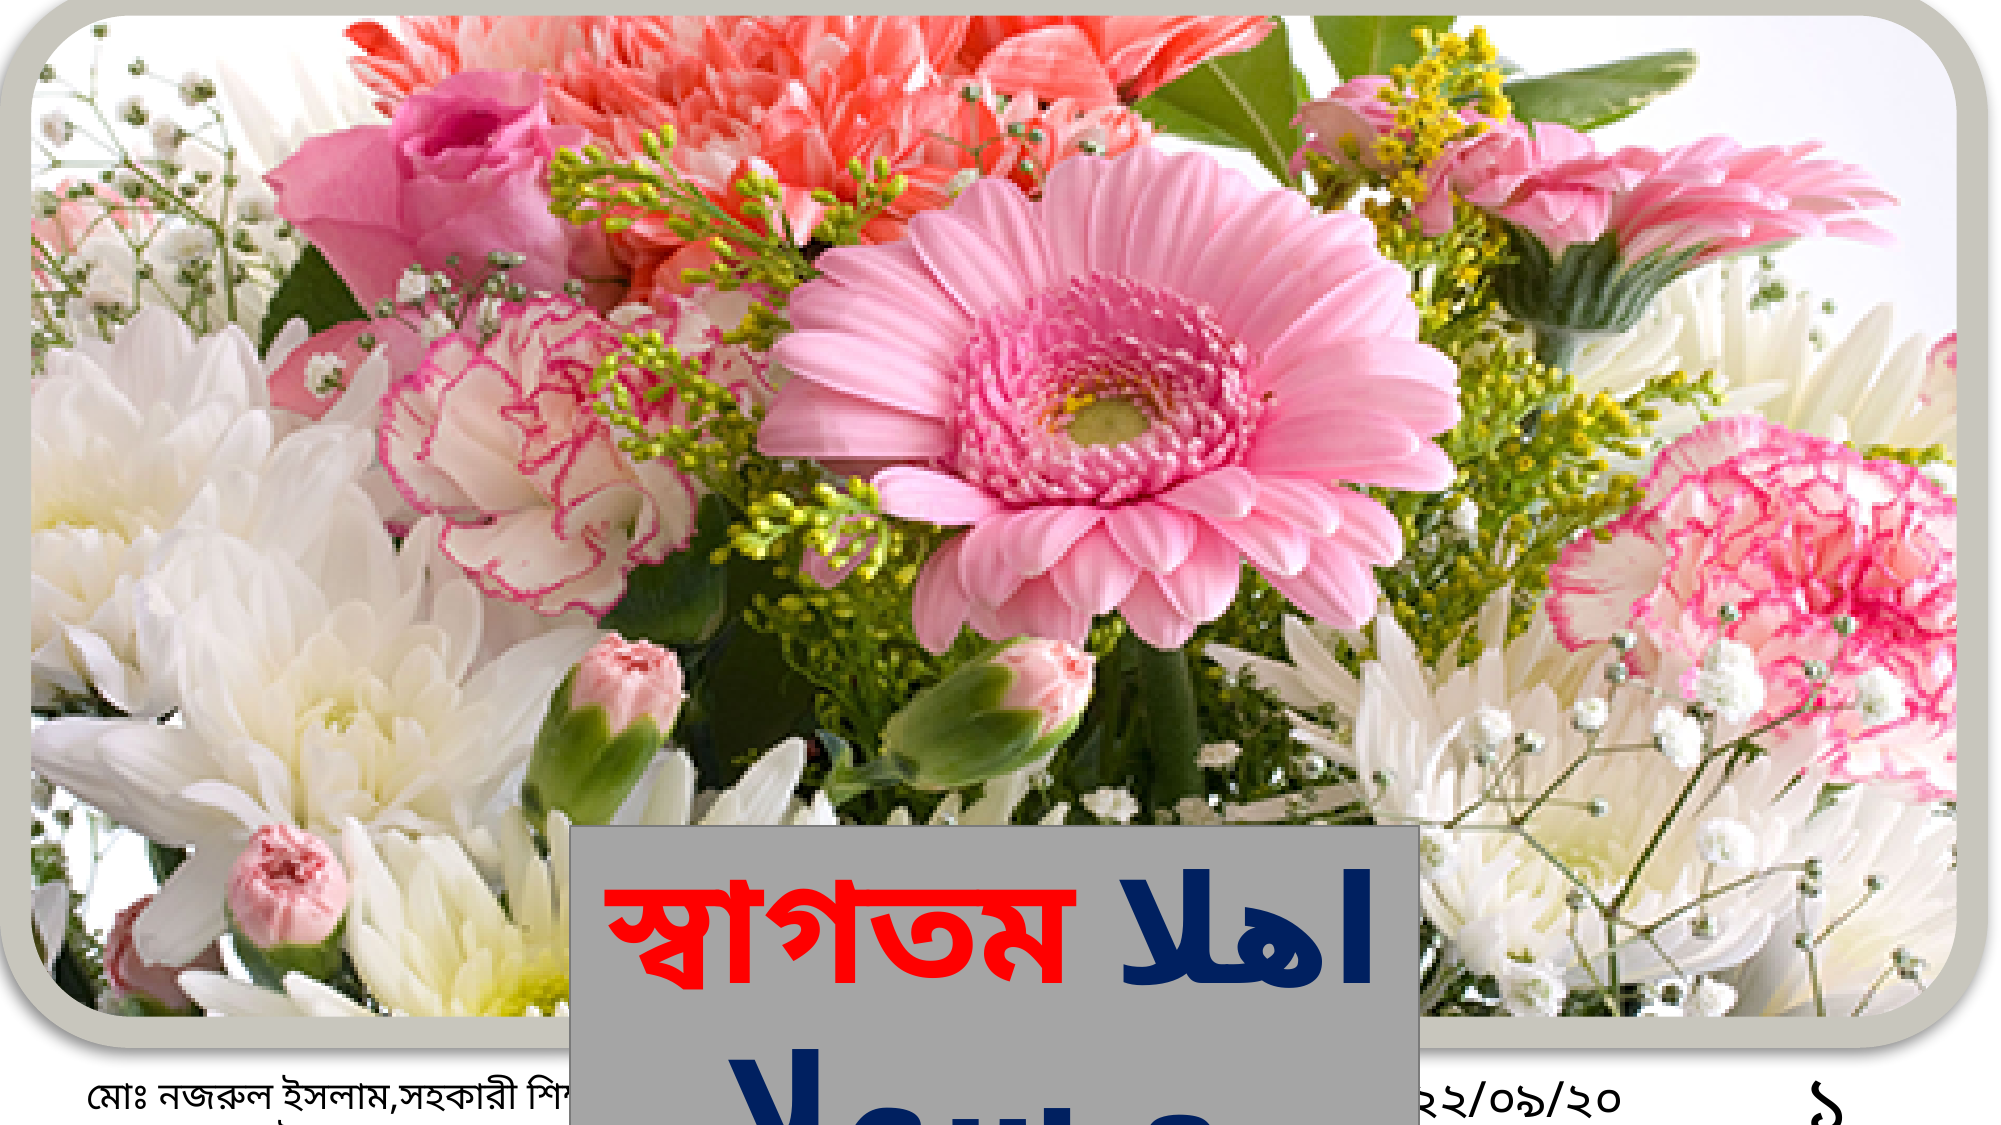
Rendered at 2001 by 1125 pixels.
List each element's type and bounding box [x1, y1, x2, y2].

text_box [15, 0, 1973, 1125]
